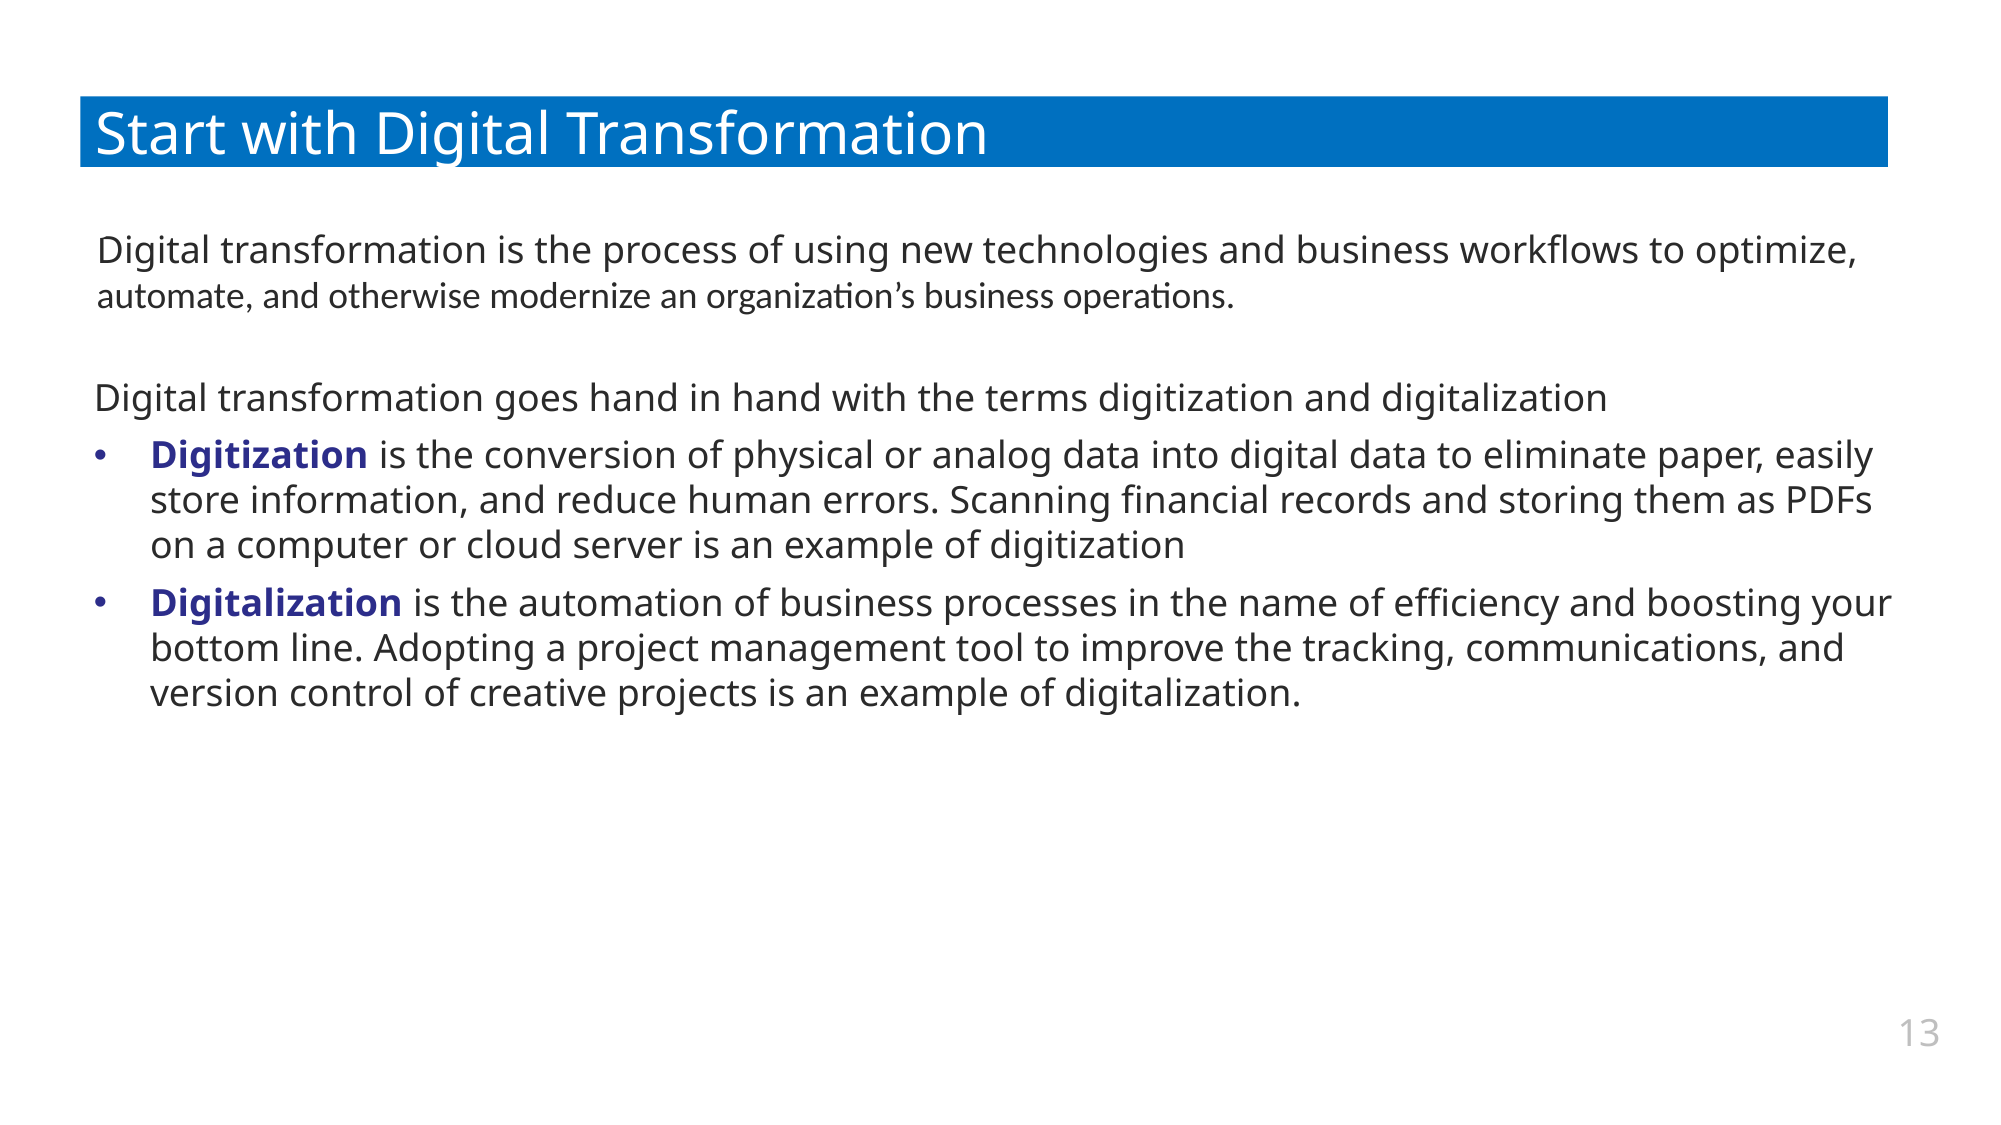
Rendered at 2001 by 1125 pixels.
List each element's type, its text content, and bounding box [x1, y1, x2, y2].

text_box Digital transformation goes hand in hand with the terms digitization and digitalization Digitization is the conversion of physical or analog data into digital data to eliminate paper, easily store information, and reduce human errors. Scanning financial records and storing them as PDFs on a computer or cloud server is an example of digitization Digitalization is the automation of business processes in the name of efficiency and boosting your bottom line. Adopting a project management tool to improve the tracking, communications, and version control of creative projects is an example of digitalization. [93, 373, 1906, 762]
text_box Digital transformation is the process of using new technologies and business workflows to optimize, automate, and otherwise modernize an organization’s business operations. [96, 225, 1904, 316]
text_box Start with Digital Transformation y’s Presenters [80, 96, 1888, 167]
text_box Start with Digital Transformation [96, 87, 1904, 159]
text_box 13 [1897, 1009, 1948, 1125]
